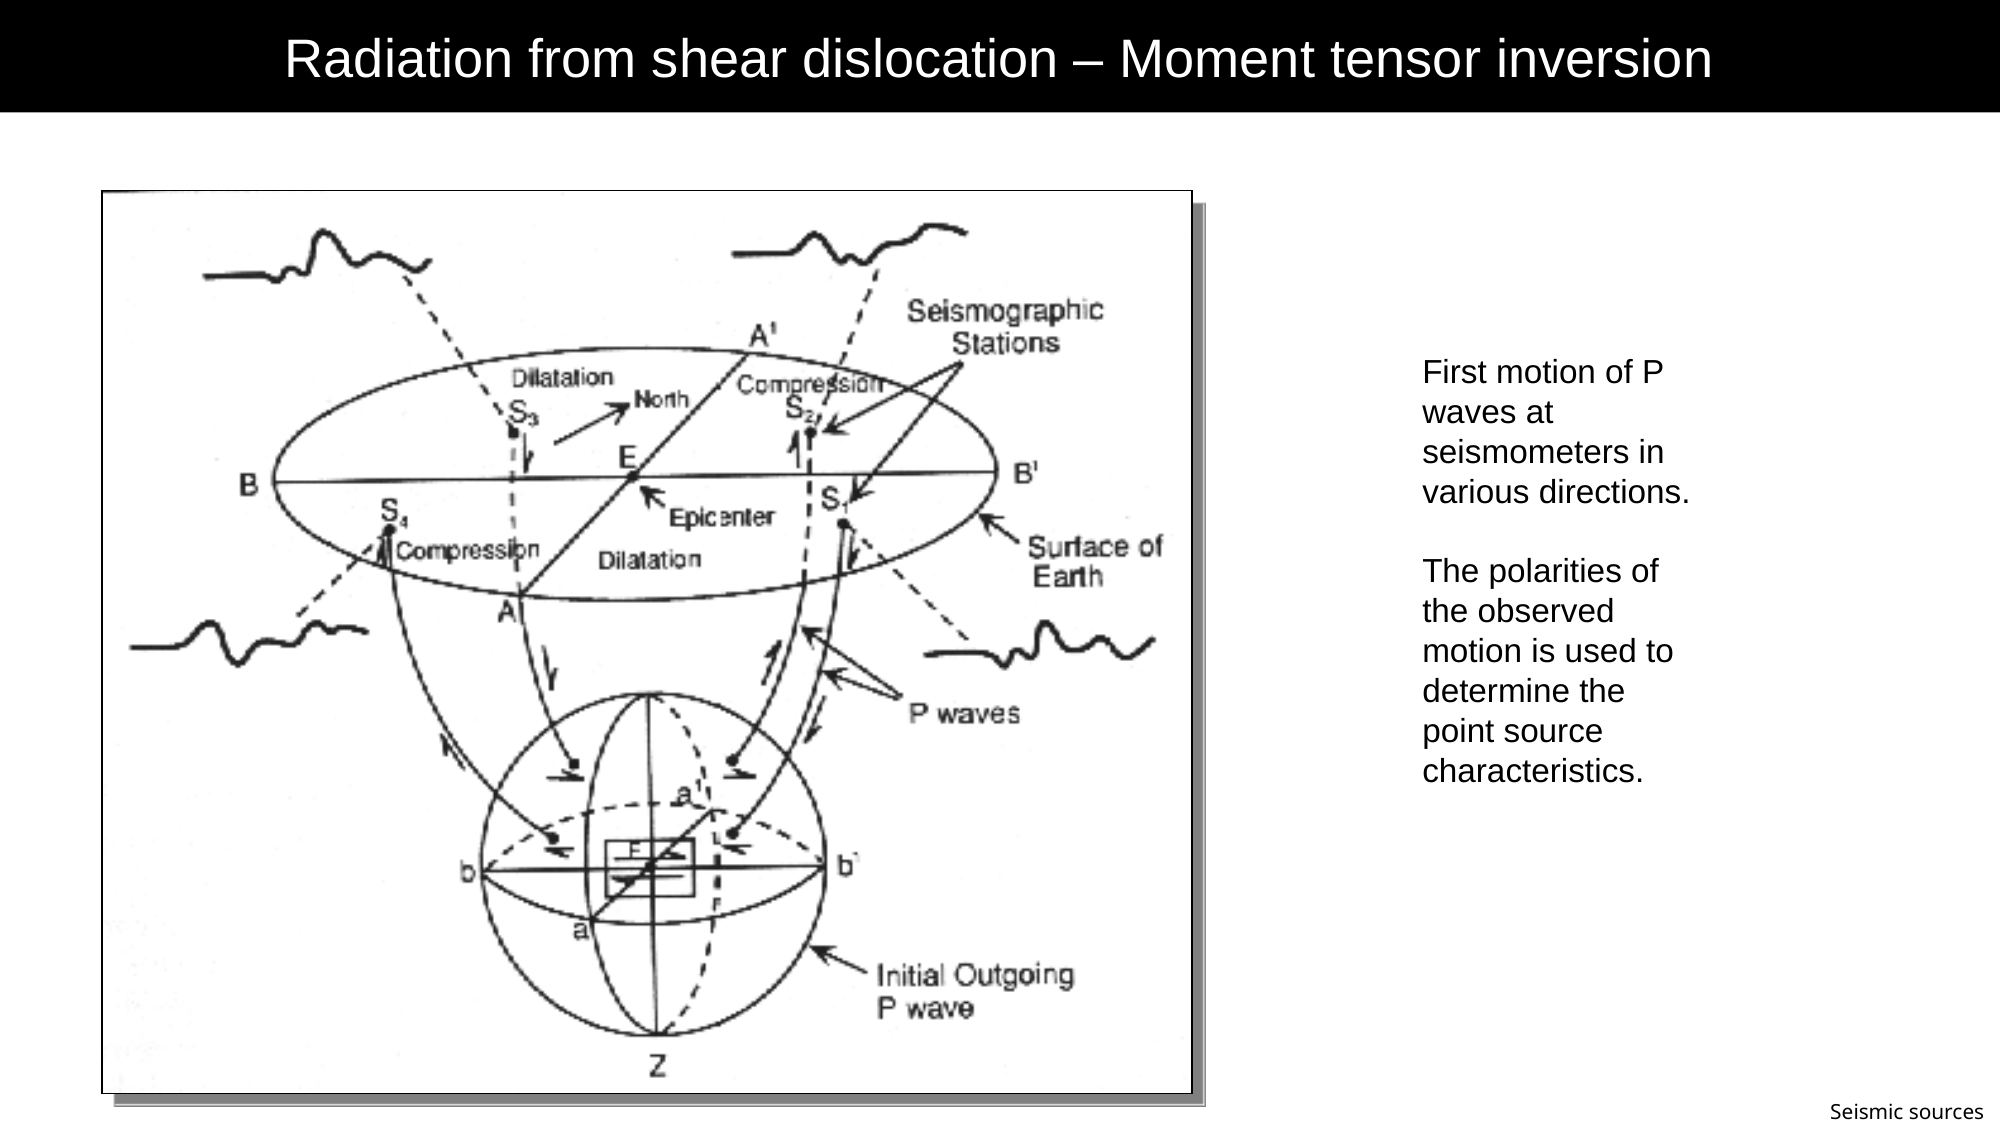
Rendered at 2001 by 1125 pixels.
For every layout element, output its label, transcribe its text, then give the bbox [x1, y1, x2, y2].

title Radiation from shear dislocation – Moment tensor inversion [0, 0, 2000, 113]
text_box First motion of P waves at seismometers in various directions. The polarities of the observed motion is used to determine the point source characteristics. [1406, 342, 1708, 798]
picture [102, 190, 1192, 1093]
